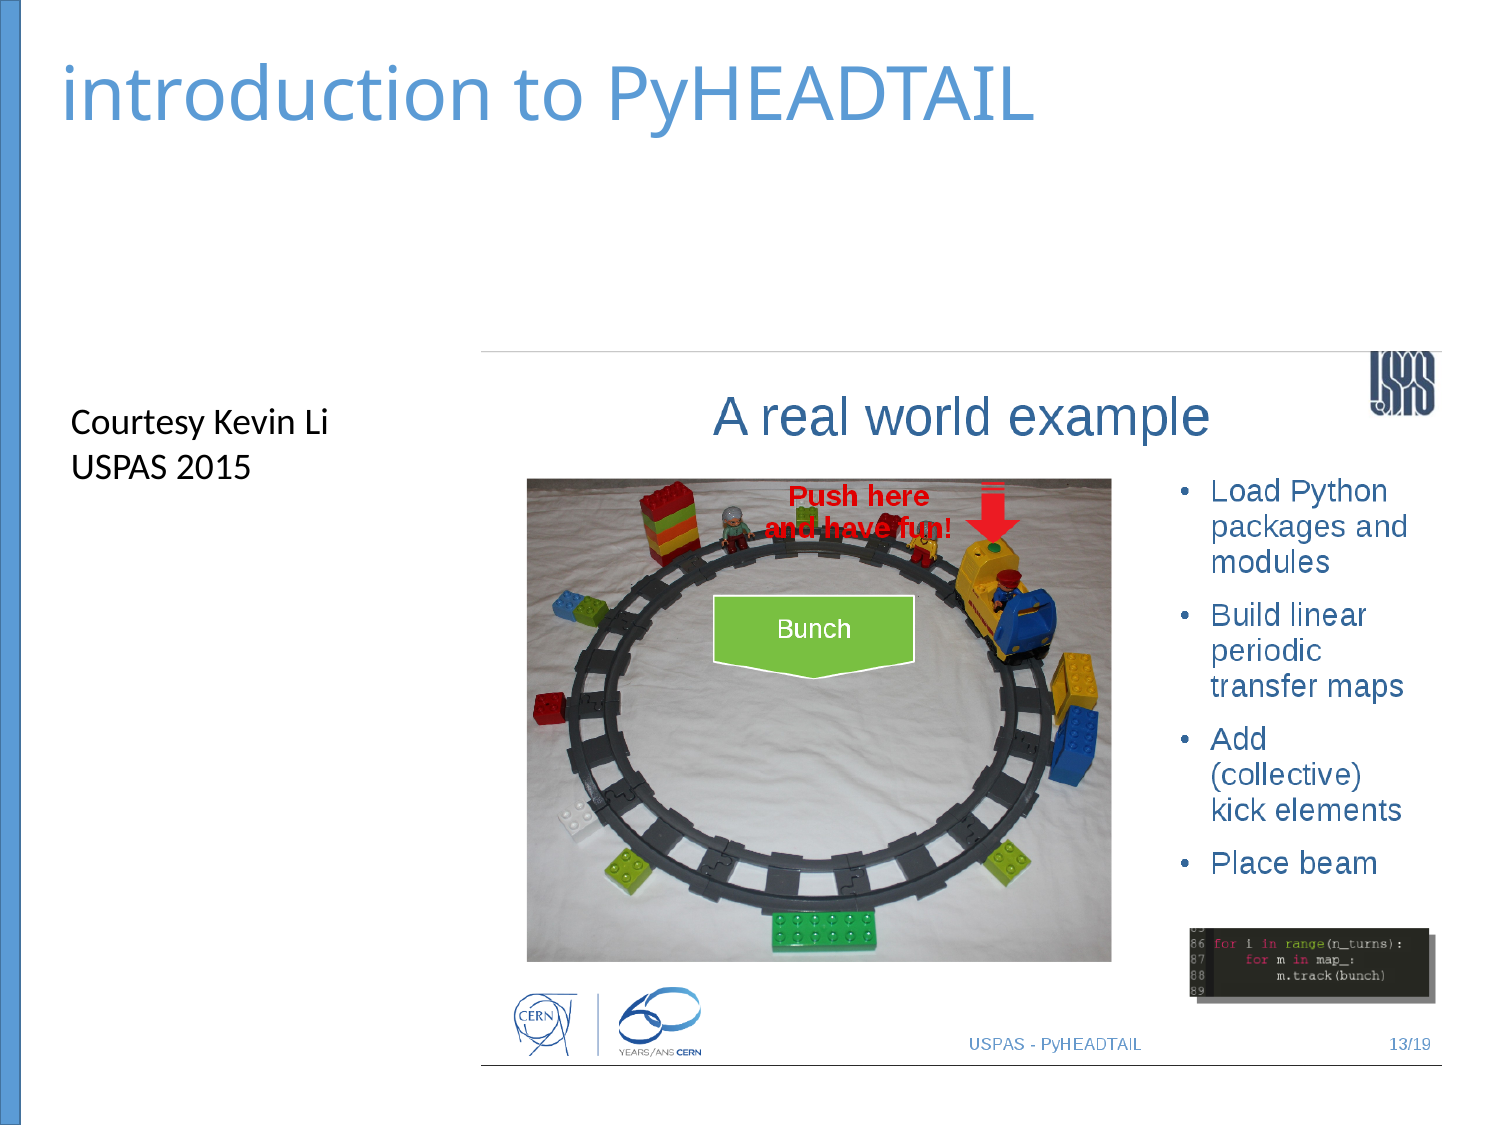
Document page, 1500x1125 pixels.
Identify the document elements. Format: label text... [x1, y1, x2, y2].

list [481, 351, 1442, 1066]
text_box Courtesy Kevin Li USPAS 2015 [55, 389, 344, 495]
title introduction to PyHEADTAIL [45, 33, 1339, 158]
